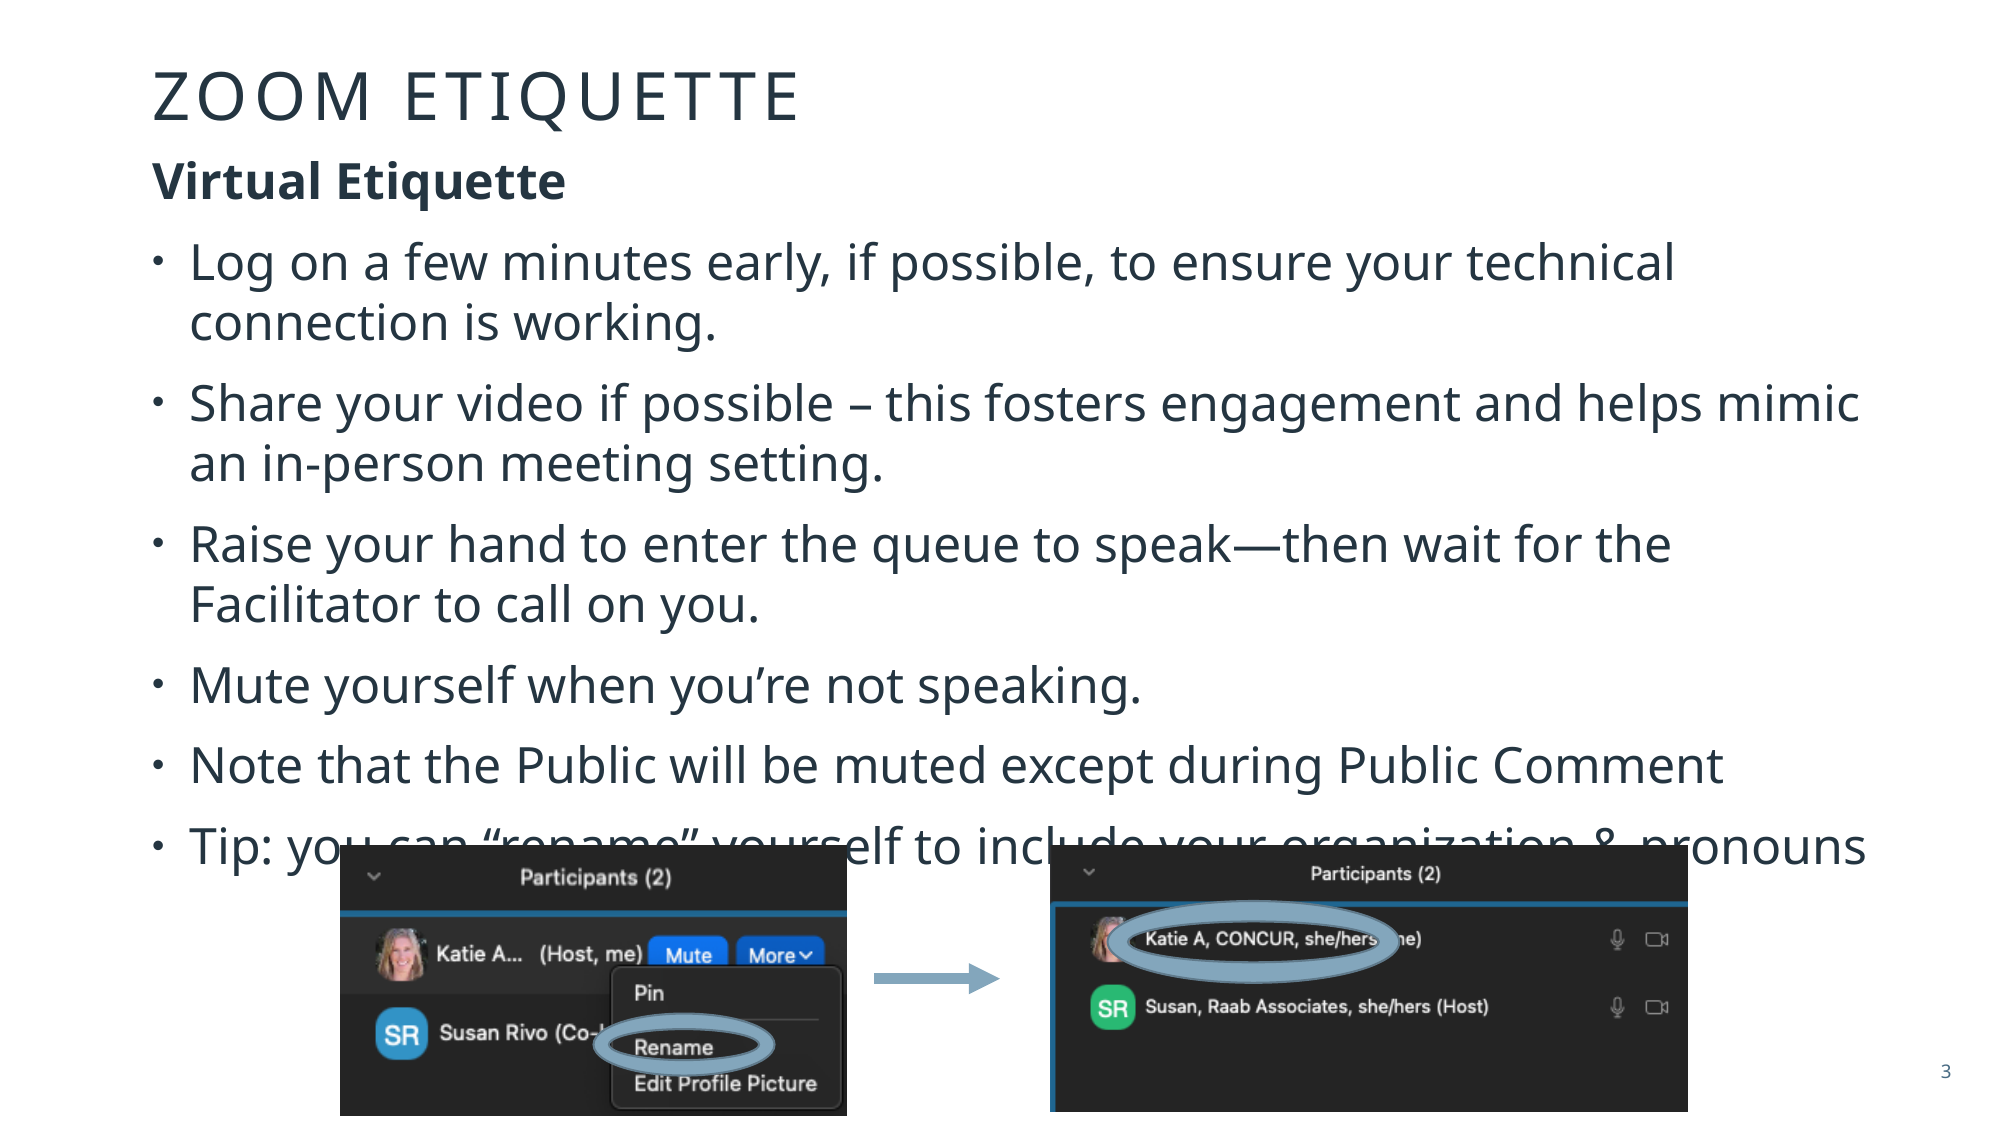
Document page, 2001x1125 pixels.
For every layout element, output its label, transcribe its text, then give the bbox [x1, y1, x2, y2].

picture [1049, 845, 1688, 1112]
picture [340, 845, 847, 1116]
title Zoom etiquette [137, 45, 1923, 142]
slide_number 3 [1823, 1042, 1967, 1103]
list Virtual Etiquette Log on a few minutes early, if possible, to ensure your technical connection is working. Share your video if possible – this fosters engagement and helps mimic an in-person meeting setting. Raise your hand to enter the queue to speak—then wait for the Facilitator to call on you. Mute yourself when you’re not speaking. Note that the Public will be muted except during Public Comment Tip: you can “rename” yourself to include your organization & pronouns [137, 142, 1923, 946]
